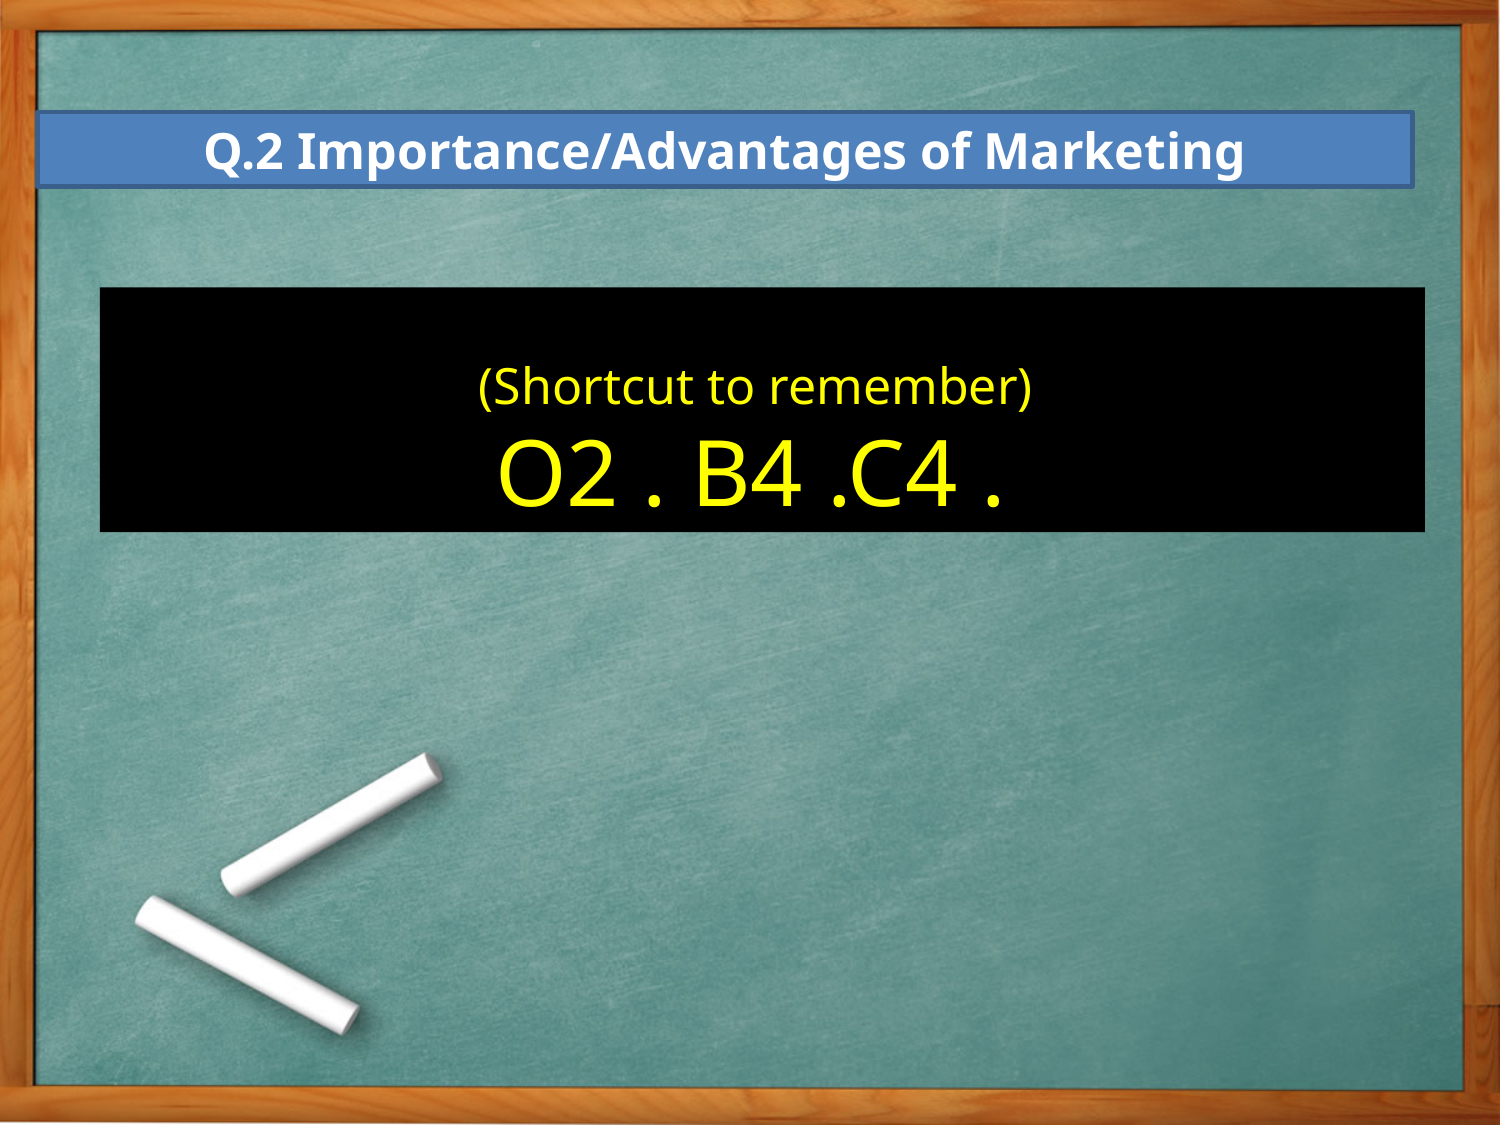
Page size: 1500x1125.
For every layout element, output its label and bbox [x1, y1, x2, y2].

list [0, 0, 1500, 1125]
